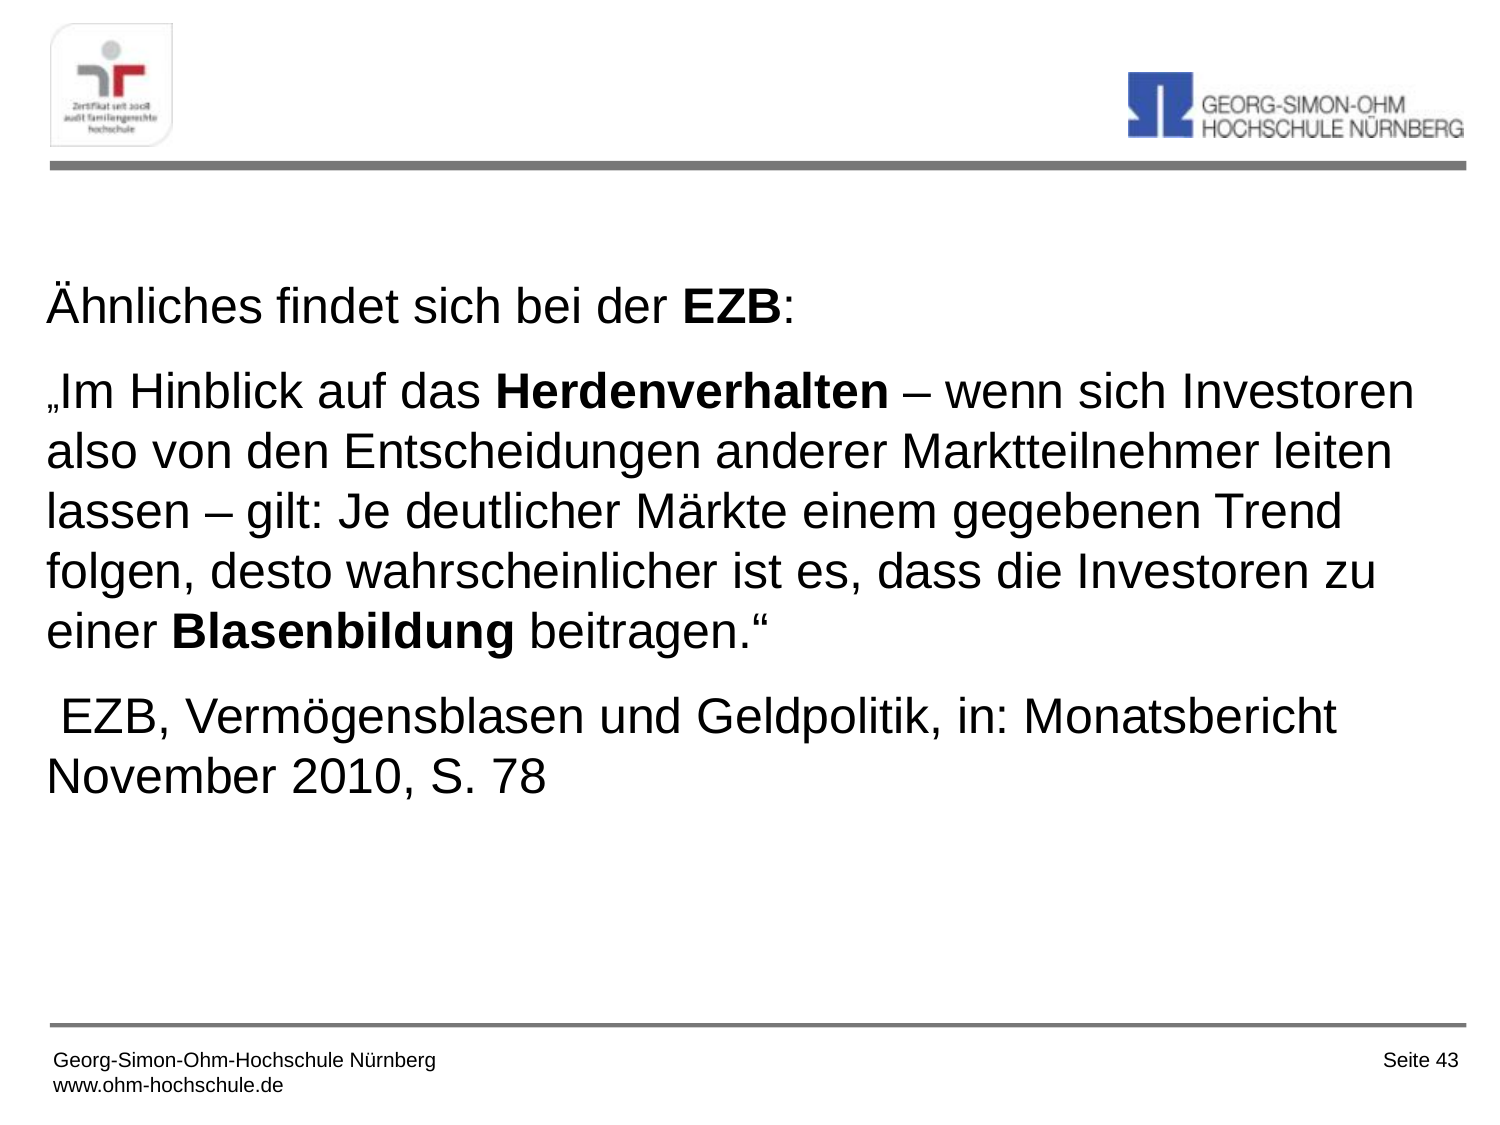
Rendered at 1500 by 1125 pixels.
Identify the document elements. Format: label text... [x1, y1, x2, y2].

list Ähnliches findet sich bei der EZB: „Im Hinblick auf das Herdenverhalten – wenn sich Investoren also von den Entscheidungen anderer Marktteilnehmer leiten lassen – gilt: Je deutlicher Märkte einem gegebenen Trend folgen, desto wahrscheinlicher ist es, dass die Investoren zu einer Blasenbildung beitragen.“ EZB, Vermögensblasen und Geldpolitik, in: Monatsbericht November 2010, S. 78 [46, 196, 1457, 991]
slide_number Seite 43 [1340, 1046, 1460, 1077]
picture [50, 23, 173, 147]
footer Georg-Simon-Ohm-Hochschule Nürnberg www.ohm-hochschule.de [52, 1046, 1231, 1107]
picture [1128, 72, 1464, 138]
